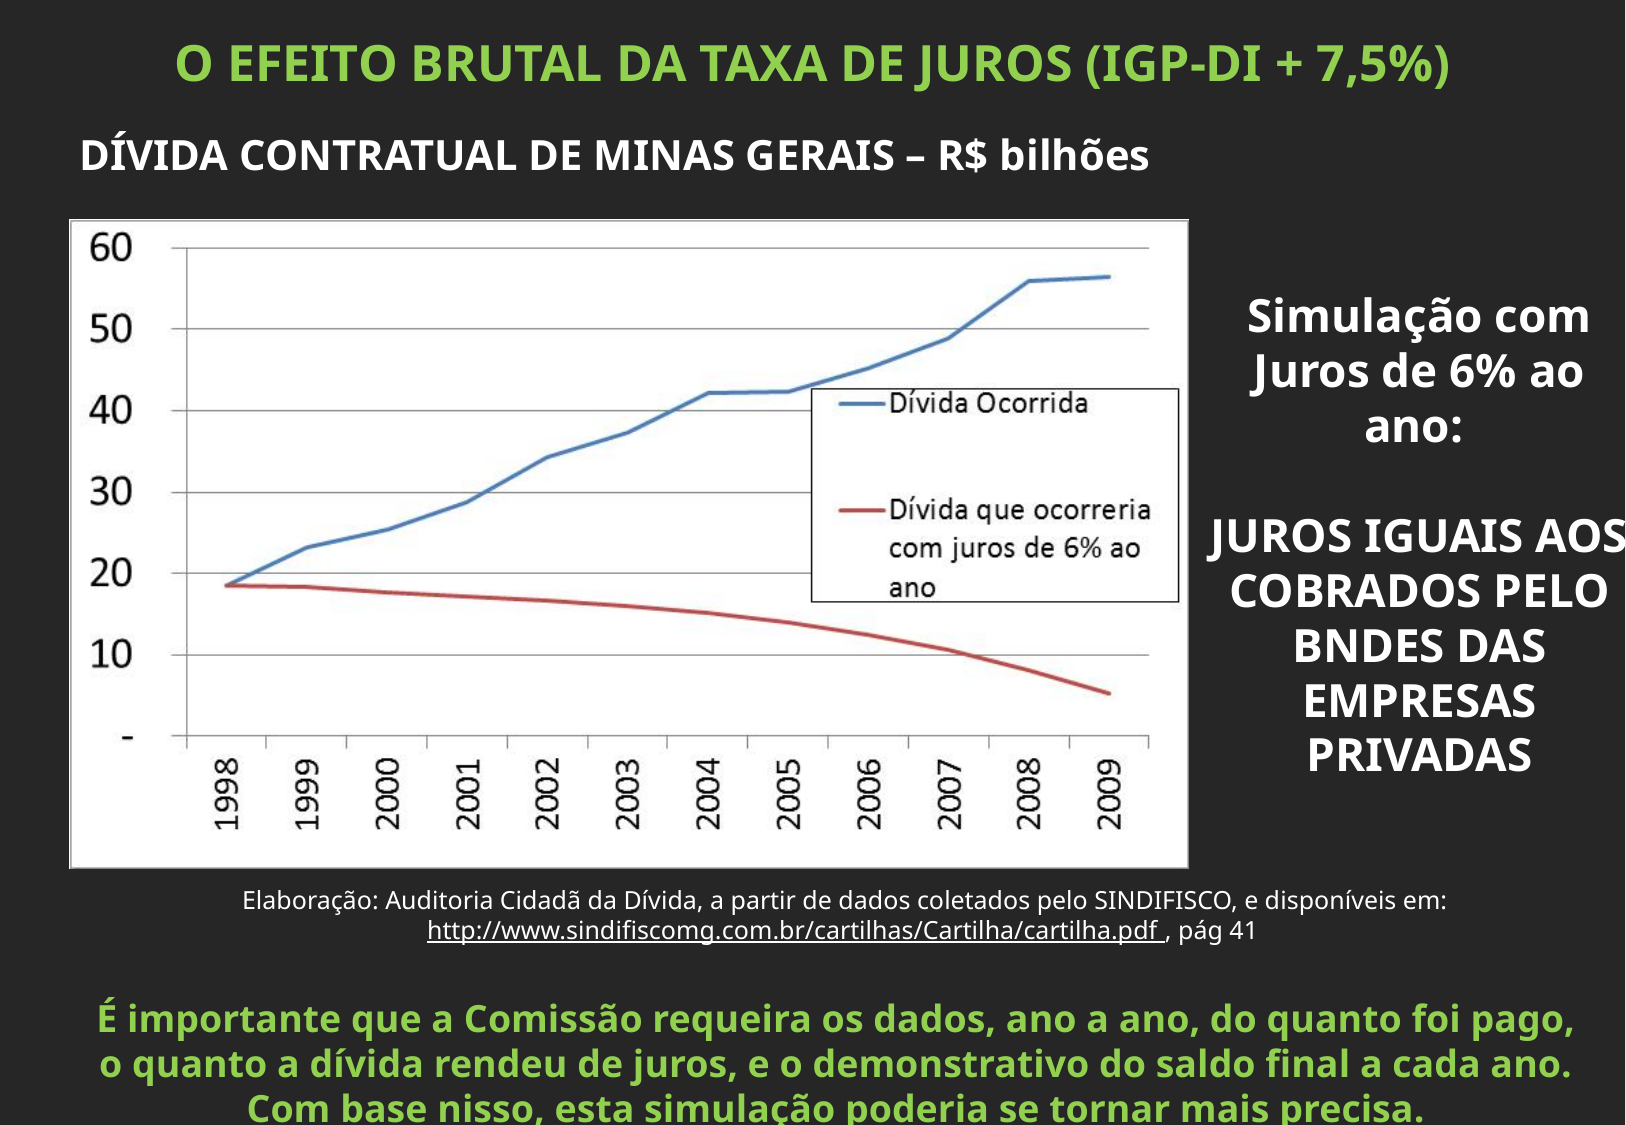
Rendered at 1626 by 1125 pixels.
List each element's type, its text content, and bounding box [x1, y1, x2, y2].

text_box Elaboração: Auditoria Cidadã da Dívida, a partir de dados coletados pelo SINDIFISCO, e disponíveis em: http://www.sindifiscomg.com.br/cartilhas/Cartilha/cartilha.pdf , pág 41 [66, 876, 1625, 952]
text_box É importante que a Comissão requeira os dados, ano a ano, do quanto foi pago, o quanto a dívida rendeu de juros, e o demonstrativo do saldo final a cada ano. Com base nisso, esta simulação poderia se tornar mais precisa. [69, 987, 1604, 1125]
text_box O EFEITO BRUTAL DA TAXA DE JUROS (IGP-DI + 7,5%) DÍVIDA CONTRATUAL DE MINAS GERAIS – R$ bilhões [0, 23, 1625, 237]
text_box Simulação com Juros de 6% ao ano: JUROS IGUAIS AOS COBRADOS PELO BNDES DAS EMPRESAS PRIVADAS [1192, 278, 1625, 849]
picture [68, 219, 1189, 869]
